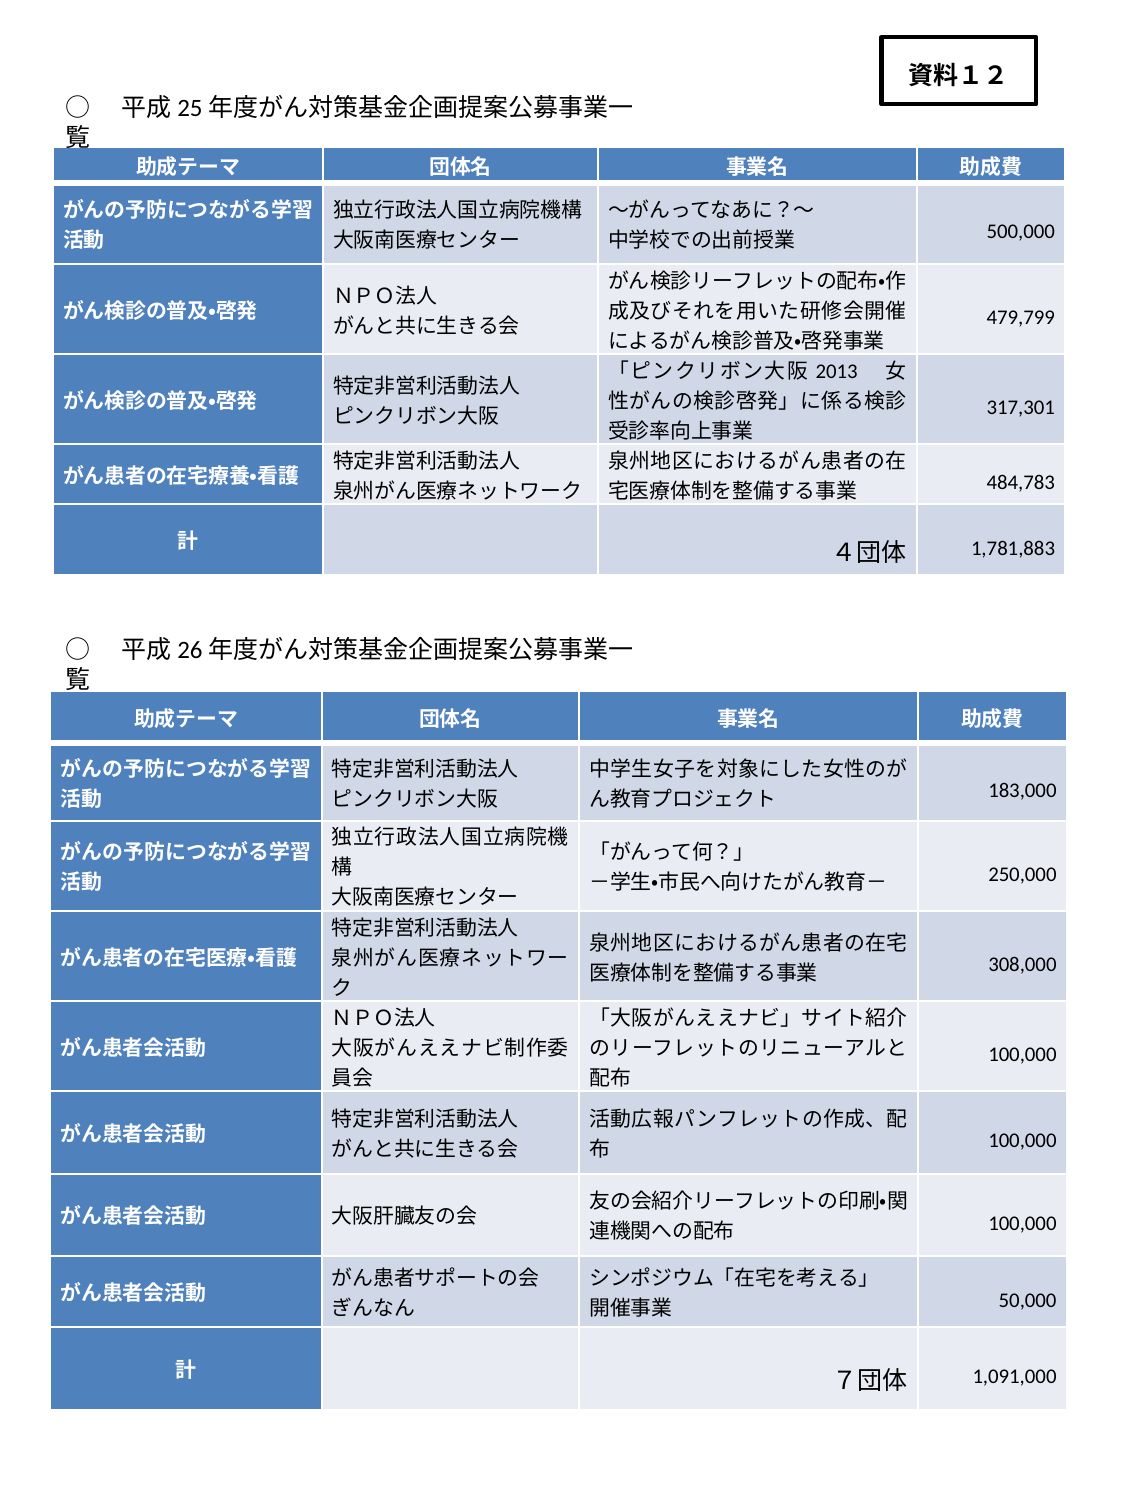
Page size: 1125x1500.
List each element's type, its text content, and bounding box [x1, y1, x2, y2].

table_cell 100,000 [919, 1002, 1066, 1090]
table_header 団体名 [324, 159, 597, 180]
table_cell 100,000 [919, 1092, 1066, 1173]
table_cell 特定非営利活動法人 ピンクリボン大阪 [323, 746, 578, 820]
table_header 団体名 [323, 702, 578, 740]
table_header 助成費 [919, 692, 1066, 740]
table_cell ＮＰＯ法人 大阪がんええナビ制作委員会 [323, 1002, 578, 1090]
table_cell ＮＰＯ法人 がんと共に生きる会 [324, 265, 597, 353]
table_cell 泉州地区におけるがん患者の在宅医療体制を整備する事業 [580, 912, 917, 1000]
table_cell 479,799 [918, 265, 1064, 353]
table_cell 活動広報パンフレットの作成、配布 [580, 1092, 917, 1173]
table_cell がん患者の在宅療養・看護 [54, 445, 322, 503]
table_cell [324, 505, 597, 574]
table_cell がん患者会活動 [51, 1002, 321, 1090]
table_cell 特定非営利活動法人 泉州がん医療ネットワーク [324, 445, 597, 503]
table_cell 「大阪がんええナビ」サイト紹介のリーフレットのリニューアルと配布 [580, 1002, 917, 1090]
table_cell 独立行政法人国立病院機構 大阪南医療センター [323, 822, 578, 910]
table_cell 特定非営利活動法人 ピンクリボン大阪 [324, 355, 597, 443]
table_cell 特定非営利活動法人 がんと共に生きる会 [323, 1092, 578, 1173]
table_cell 250,000 [919, 822, 1066, 910]
table_cell がん患者会活動 [51, 1092, 321, 1173]
table_cell 友の会紹介リーフレットの印刷・関連機関への配布 [580, 1175, 917, 1255]
text_box ○ 平成26年度がん対策基金企画提案公募事業一覧 [50, 626, 670, 702]
table_cell 50,000 [919, 1257, 1066, 1326]
table_cell 317,301 [918, 355, 1064, 443]
table_cell 100,000 [919, 1175, 1066, 1255]
table_cell がん患者サポートの会 ぎんなん [323, 1257, 578, 1326]
table_header 事業名 [580, 692, 917, 740]
table_cell がん検診の普及・啓発 [54, 355, 322, 443]
table_cell 500,000 [918, 186, 1064, 263]
table_cell がん患者会活動 [51, 1175, 321, 1255]
table_cell 308,000 [919, 912, 1066, 1000]
table_cell [323, 1328, 578, 1409]
table_cell 484,783 [918, 445, 1064, 503]
table_header 助成テーマ [51, 702, 321, 740]
table_header 助成テーマ [54, 159, 322, 180]
table_cell 泉州地区におけるがん患者の在宅医療体制を整備する事業 [599, 445, 916, 503]
table_cell がんの予防につながる学習活動 [51, 822, 321, 910]
table_cell がんの予防につながる学習活動 [51, 746, 321, 820]
table_header 助成費 [918, 148, 1064, 180]
table_cell 「がんって何？」 －学生・市民へ向けたがん教育－ [580, 822, 917, 910]
table_cell がんの予防につながる学習活動 [54, 186, 322, 263]
table_cell 計 [51, 1328, 321, 1409]
table_cell 計 [54, 505, 322, 574]
text_box 資料１２ [881, 37, 1037, 105]
table_cell がん患者会活動 [51, 1257, 321, 1326]
table_header 事業名 [599, 148, 916, 180]
table_cell ７団体 [580, 1328, 917, 1409]
table_cell ～がんってなあに？～ 中学校での出前授業 [599, 186, 916, 263]
table_cell 中学生女子を対象にした女性のがん教育プロジェクト [580, 746, 917, 820]
table_cell 独立行政法人国立病院機構 大阪南医療センター [324, 186, 597, 263]
text_box ○ 平成25年度がん対策基金企画提案公募事業一覧 [50, 84, 670, 159]
table_cell がん検診の普及・啓発 [54, 265, 322, 353]
table_cell がん検診リーフレットの配布・作成及びそれを用いた研修会開催によるがん検診普及・啓発事業 [599, 265, 916, 353]
table_cell 1,091,000 [919, 1328, 1066, 1409]
table_cell 大阪肝臓友の会 [323, 1175, 578, 1255]
table_cell がん患者の在宅医療・看護 [51, 912, 321, 1000]
table_cell ４団体 [599, 505, 916, 574]
table_cell シンポジウム「在宅を考える」 開催事業 [580, 1257, 917, 1326]
table_cell 「ピンクリボン大阪2013 女性がんの検診啓発」に係る検診受診率向上事業 [599, 355, 916, 443]
table_cell 183,000 [919, 746, 1066, 820]
table_cell 特定非営利活動法人 泉州がん医療ネットワーク [323, 912, 578, 1000]
table_cell 1,781,883 [918, 505, 1064, 574]
